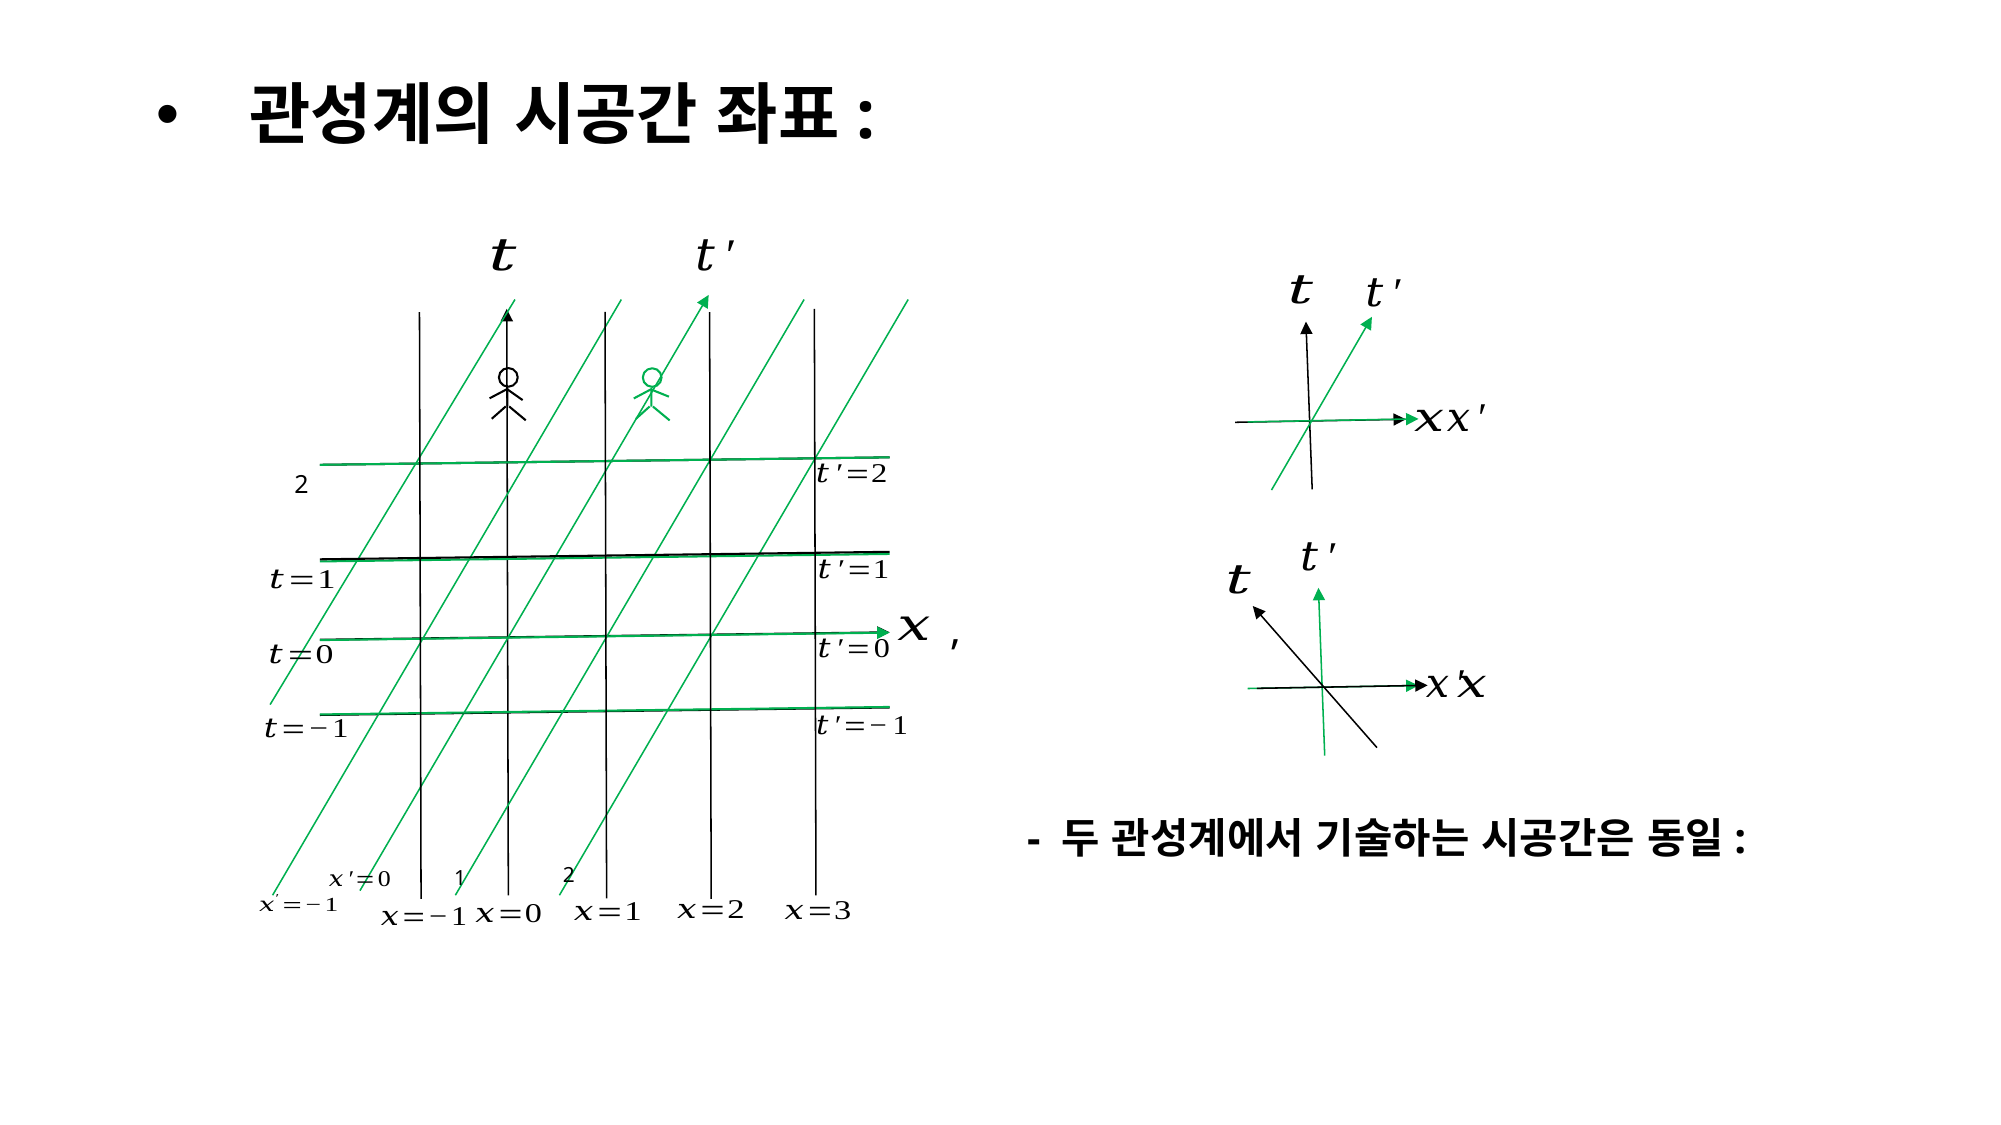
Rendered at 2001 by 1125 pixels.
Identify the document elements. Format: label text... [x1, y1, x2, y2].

text_box 관성계의 시공간 좌표: [140, 44, 1866, 190]
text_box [1247, 270, 1488, 491]
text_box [1225, 557, 1489, 748]
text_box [1234, 267, 1446, 490]
text_box [816, 626, 890, 639]
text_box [378, 311, 468, 933]
text_box [319, 218, 958, 913]
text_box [1247, 534, 1467, 556]
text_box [359, 294, 709, 891]
